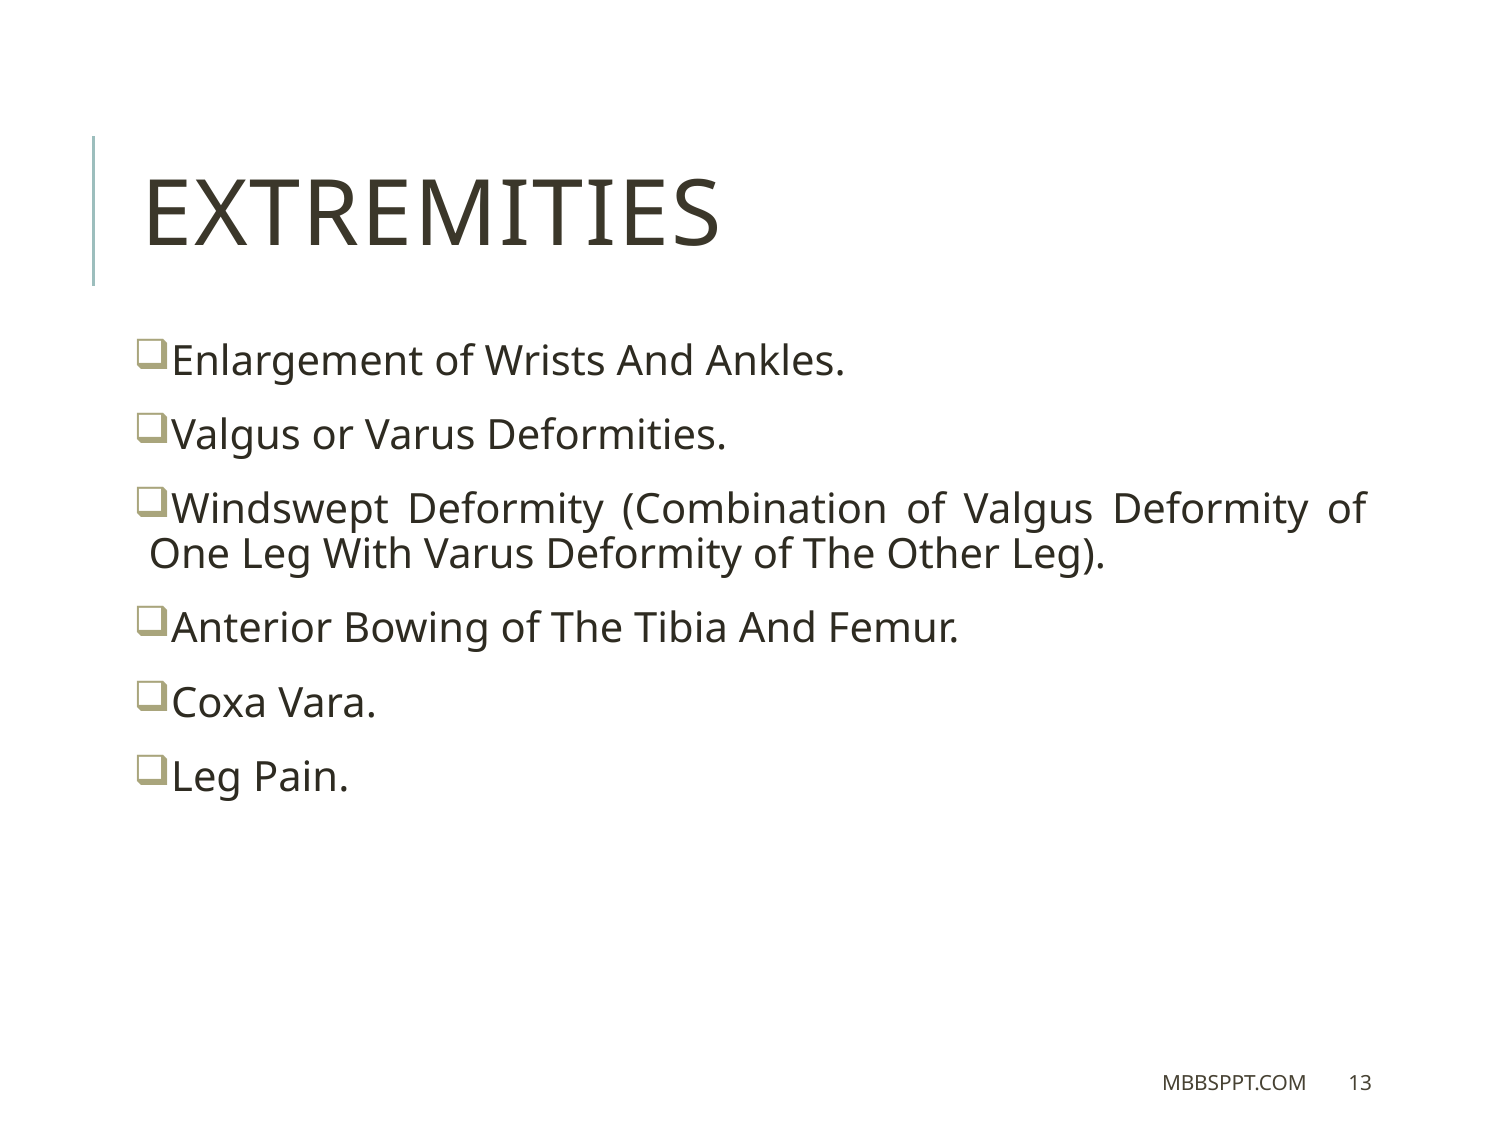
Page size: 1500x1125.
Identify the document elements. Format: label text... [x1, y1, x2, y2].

text_box Enlargement of Wrists And Ankles. Valgus or Varus Deformities. Windswept Deformity (Combination of Valgus Deformity of One Leg With Varus Deformity of The Other Leg). Anterior Bowing of The Tibia And Femur. Coxa Vara. Leg Pain. [126, 332, 1374, 1025]
footer MBBSPPT.COM [595, 1061, 1322, 1107]
text_box Extremities [125, 95, 1322, 342]
slide_number 13 [1333, 1061, 1454, 1107]
